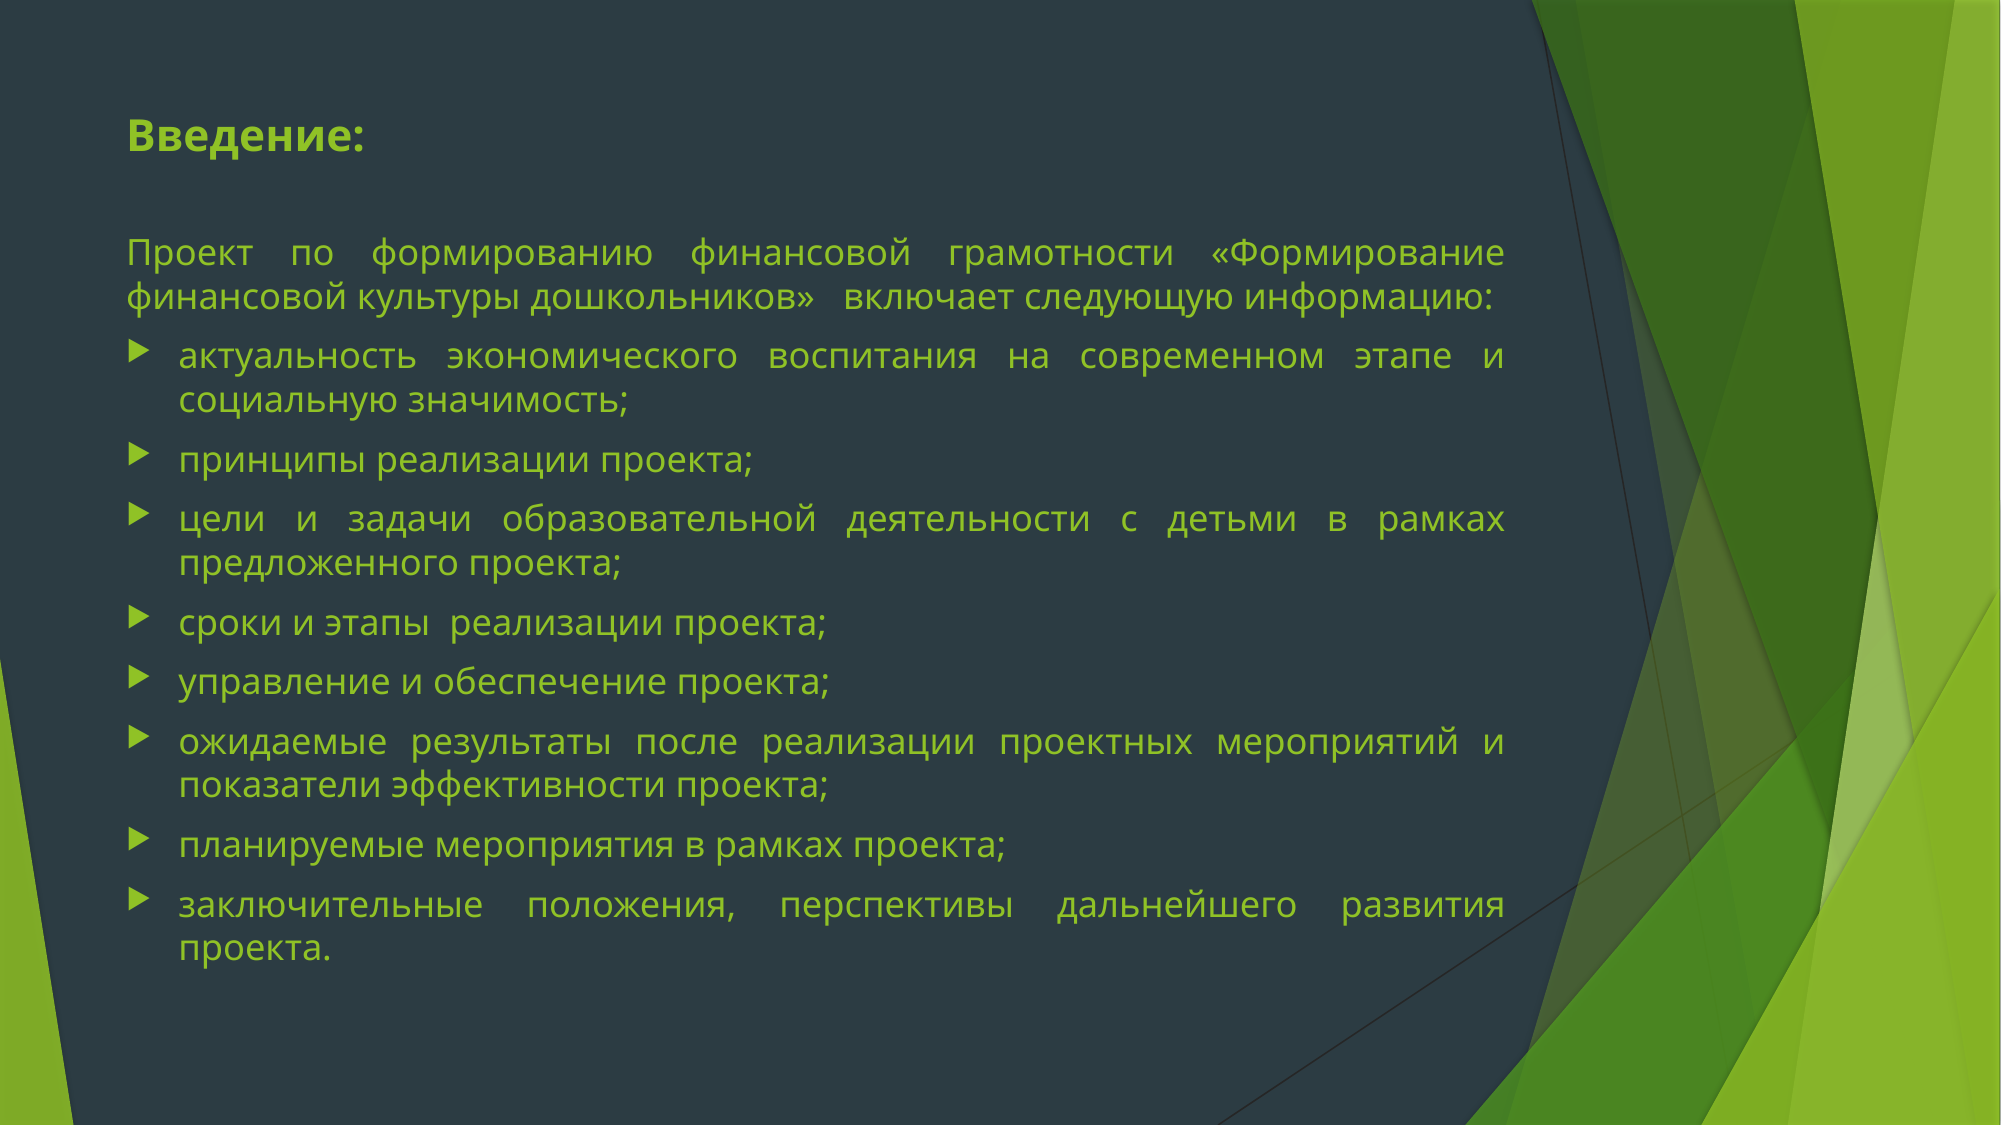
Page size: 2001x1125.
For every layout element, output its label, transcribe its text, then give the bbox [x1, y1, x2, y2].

list Проект по формированию финансовой грамотности «Формирование финансовой культуры дошкольников» включает следующую информацию: актуальность экономического воспитания на современном этапе и социальную значимость; принципы реализации проекта; цели и задачи образовательной деятельности с детьми в рамках предложенного проекта; сроки и этапы реализации проекта; управление и обеспечение проекта; ожидаемые результаты после реализации проектных мероприятий и показатели эффективности проекта; планируемые мероприятия в рамках проекта; заключительные положения, перспективы дальнейшего развития проекта. [111, 222, 1522, 991]
title Введение: [111, 99, 1522, 222]
